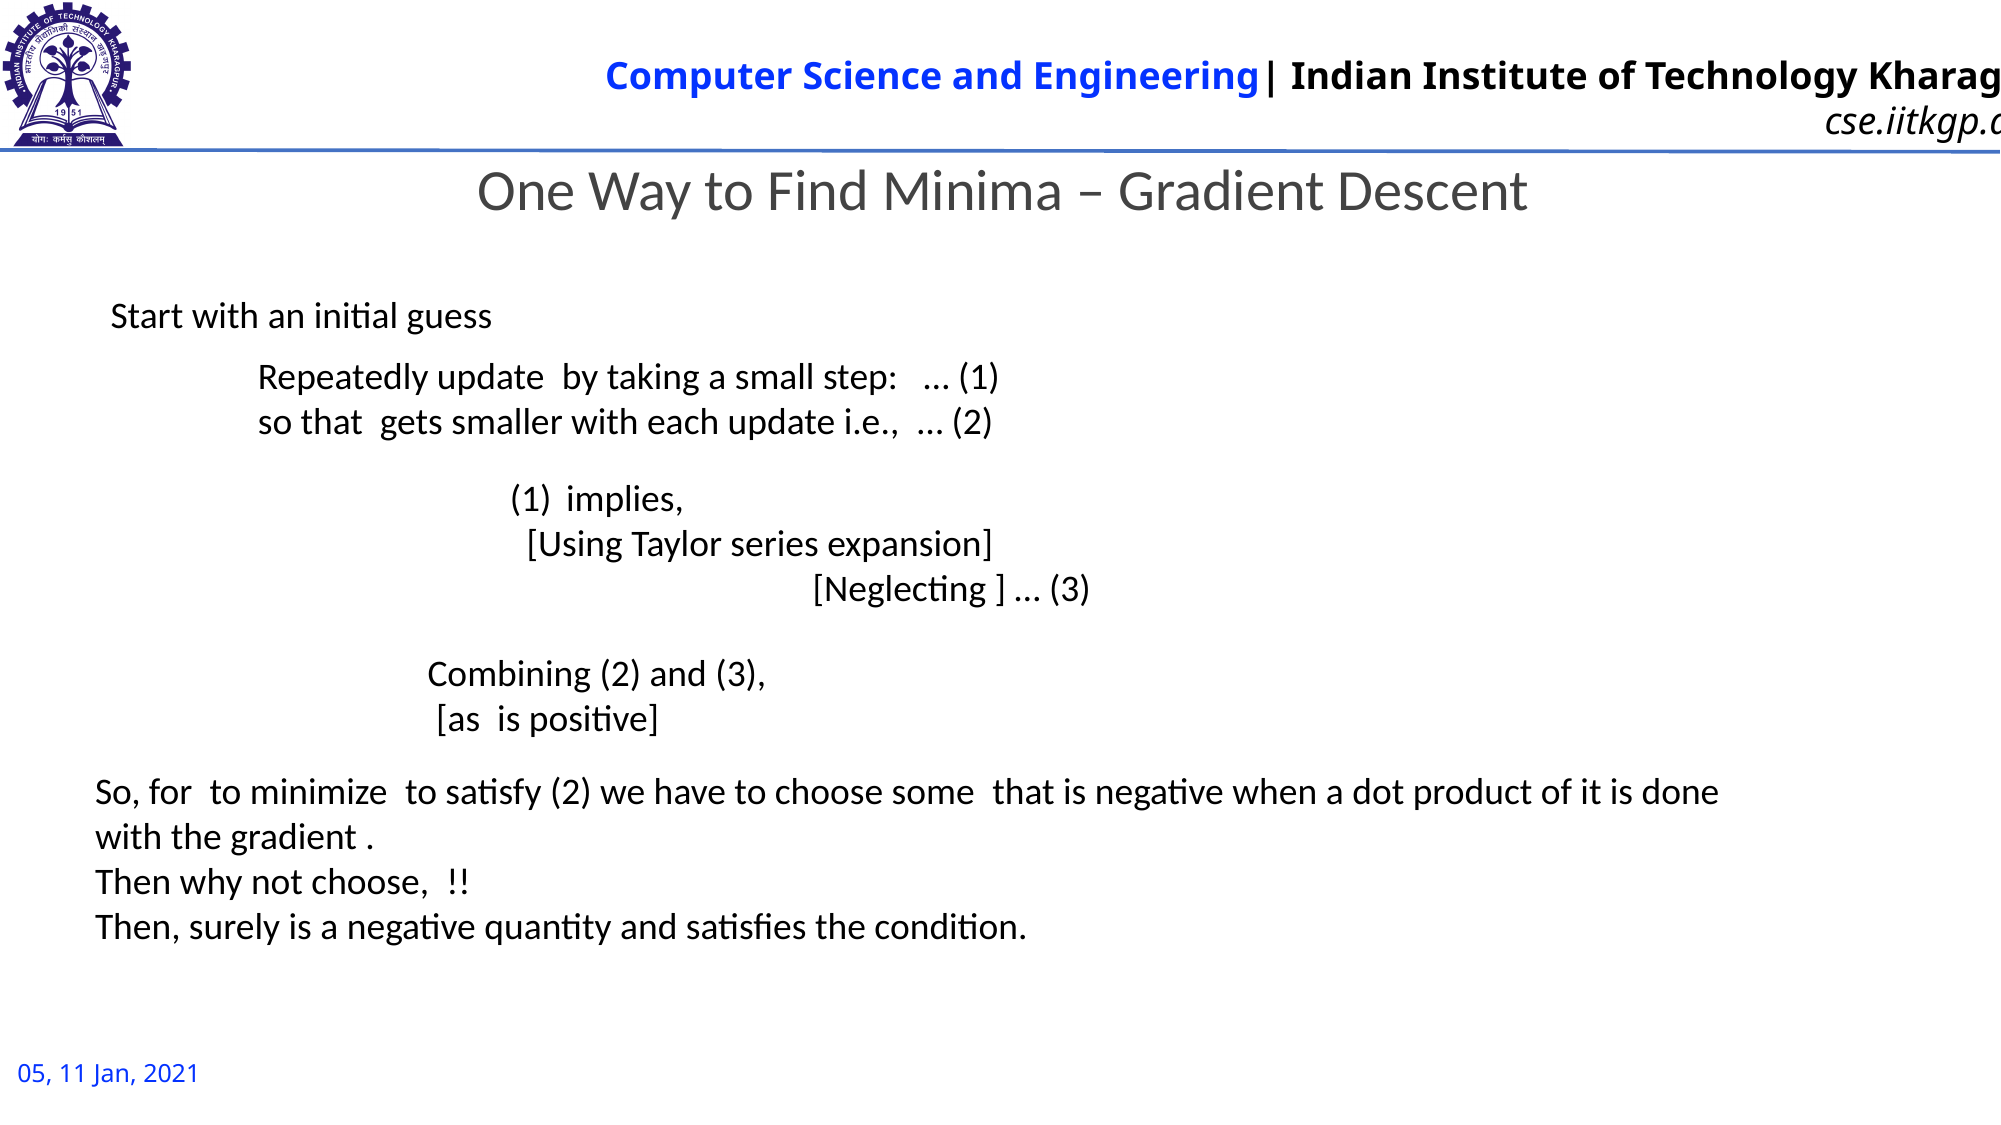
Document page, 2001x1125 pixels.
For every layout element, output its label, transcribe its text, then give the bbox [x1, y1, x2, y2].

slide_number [2, 1042, 331, 1103]
picture [2, 2, 131, 147]
text_box One Way to Find Minima – Gradient Descent [305, 136, 1702, 232]
